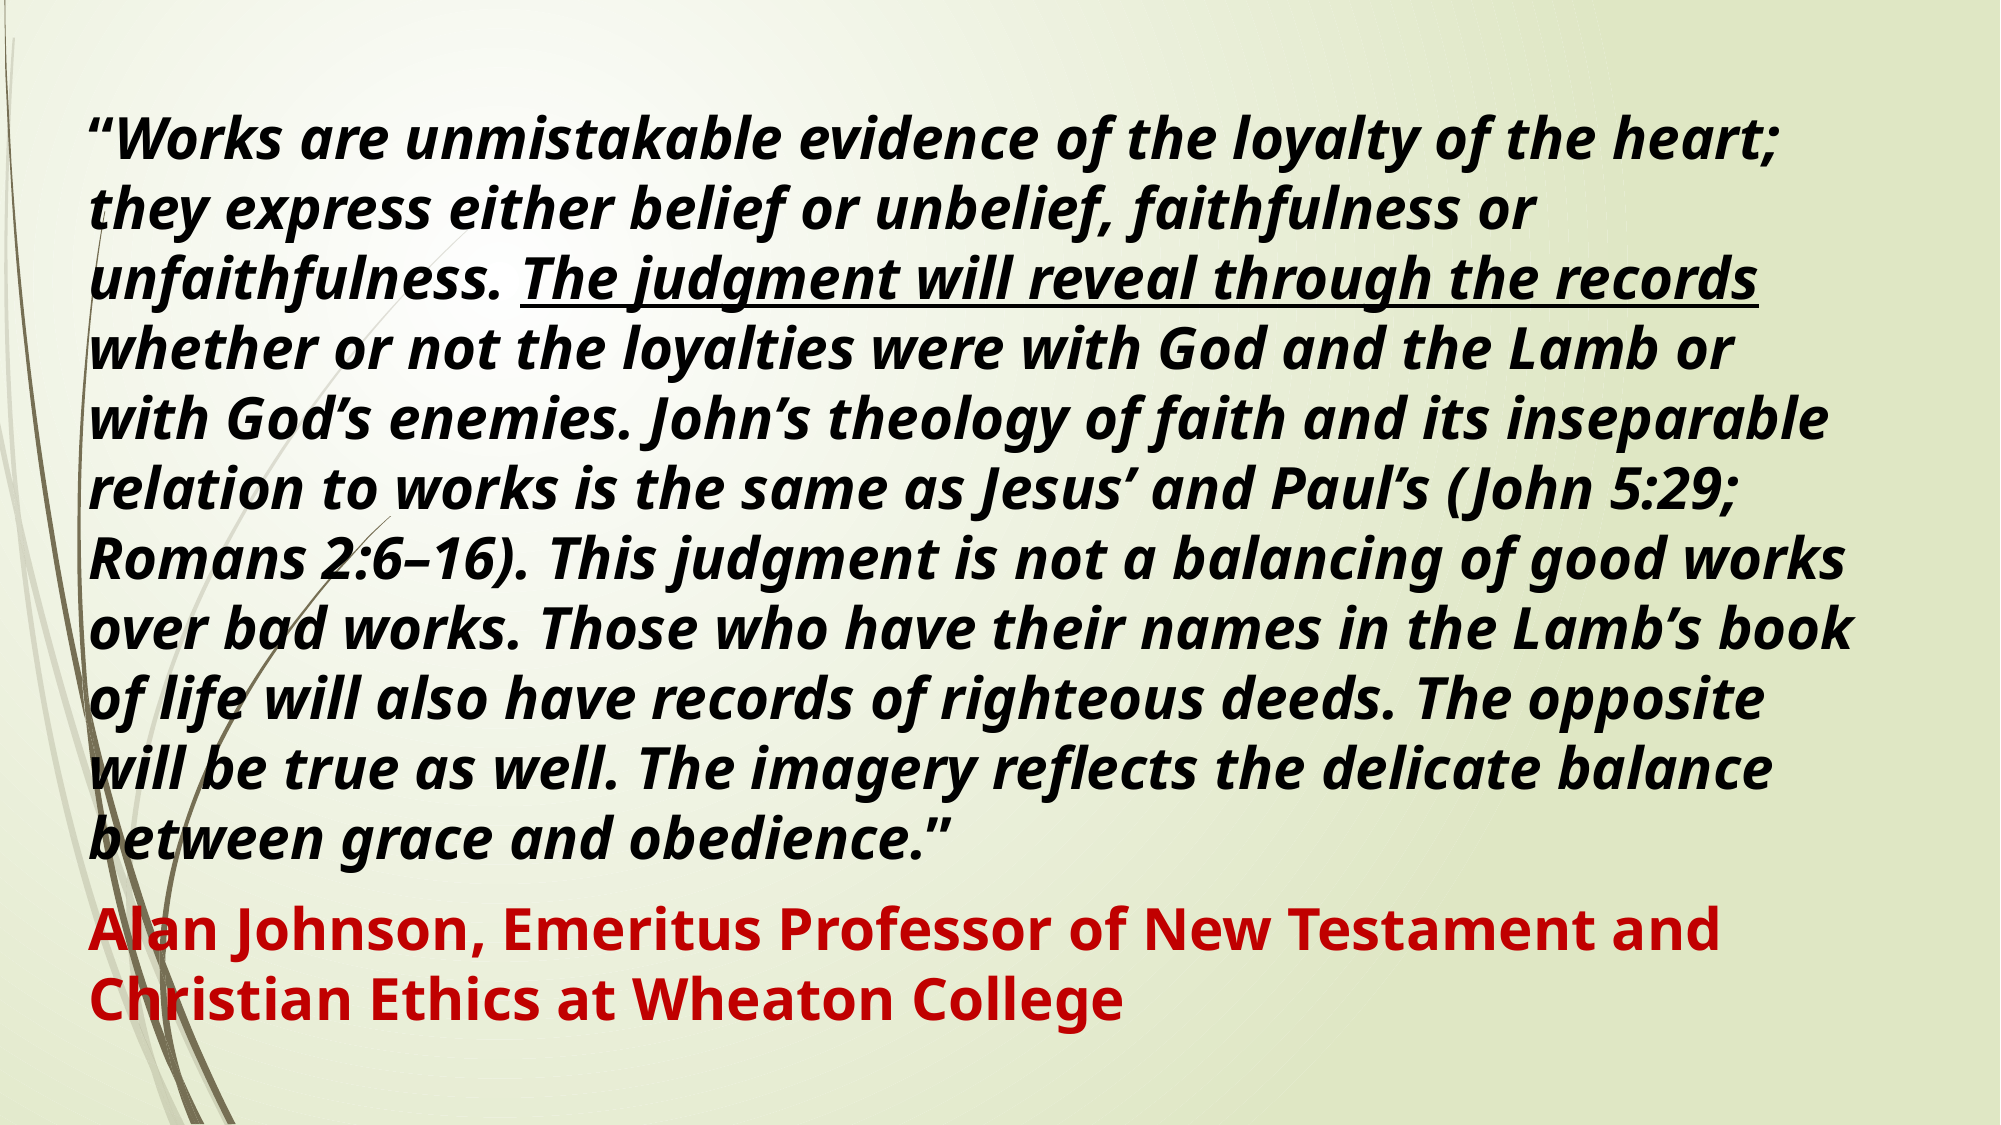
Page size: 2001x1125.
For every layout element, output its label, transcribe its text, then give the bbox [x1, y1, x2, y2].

list “Works are unmistakable evidence of the loyalty of the heart; they express either belief or unbelief, faithfulness or unfaithfulness. The judgment will reveal through the records whether or not the loyalties were with God and the Lamb or with God’s enemies. John’s theology of faith and its inseparable relation to works is the same as Jesus’ and Paul’s (John 5:29; Romans 2:6–16). This judgment is not a balancing of good works over bad works. Those who have their names in the Lamb’s book of life will also have records of righteous deeds. The opposite will be true as well. The imagery reflects the delicate balance between grace and obedience.” Alan Johnson, Emeritus Professor of New Testament and Christian Ethics at Wheaton College [73, 93, 1888, 1025]
